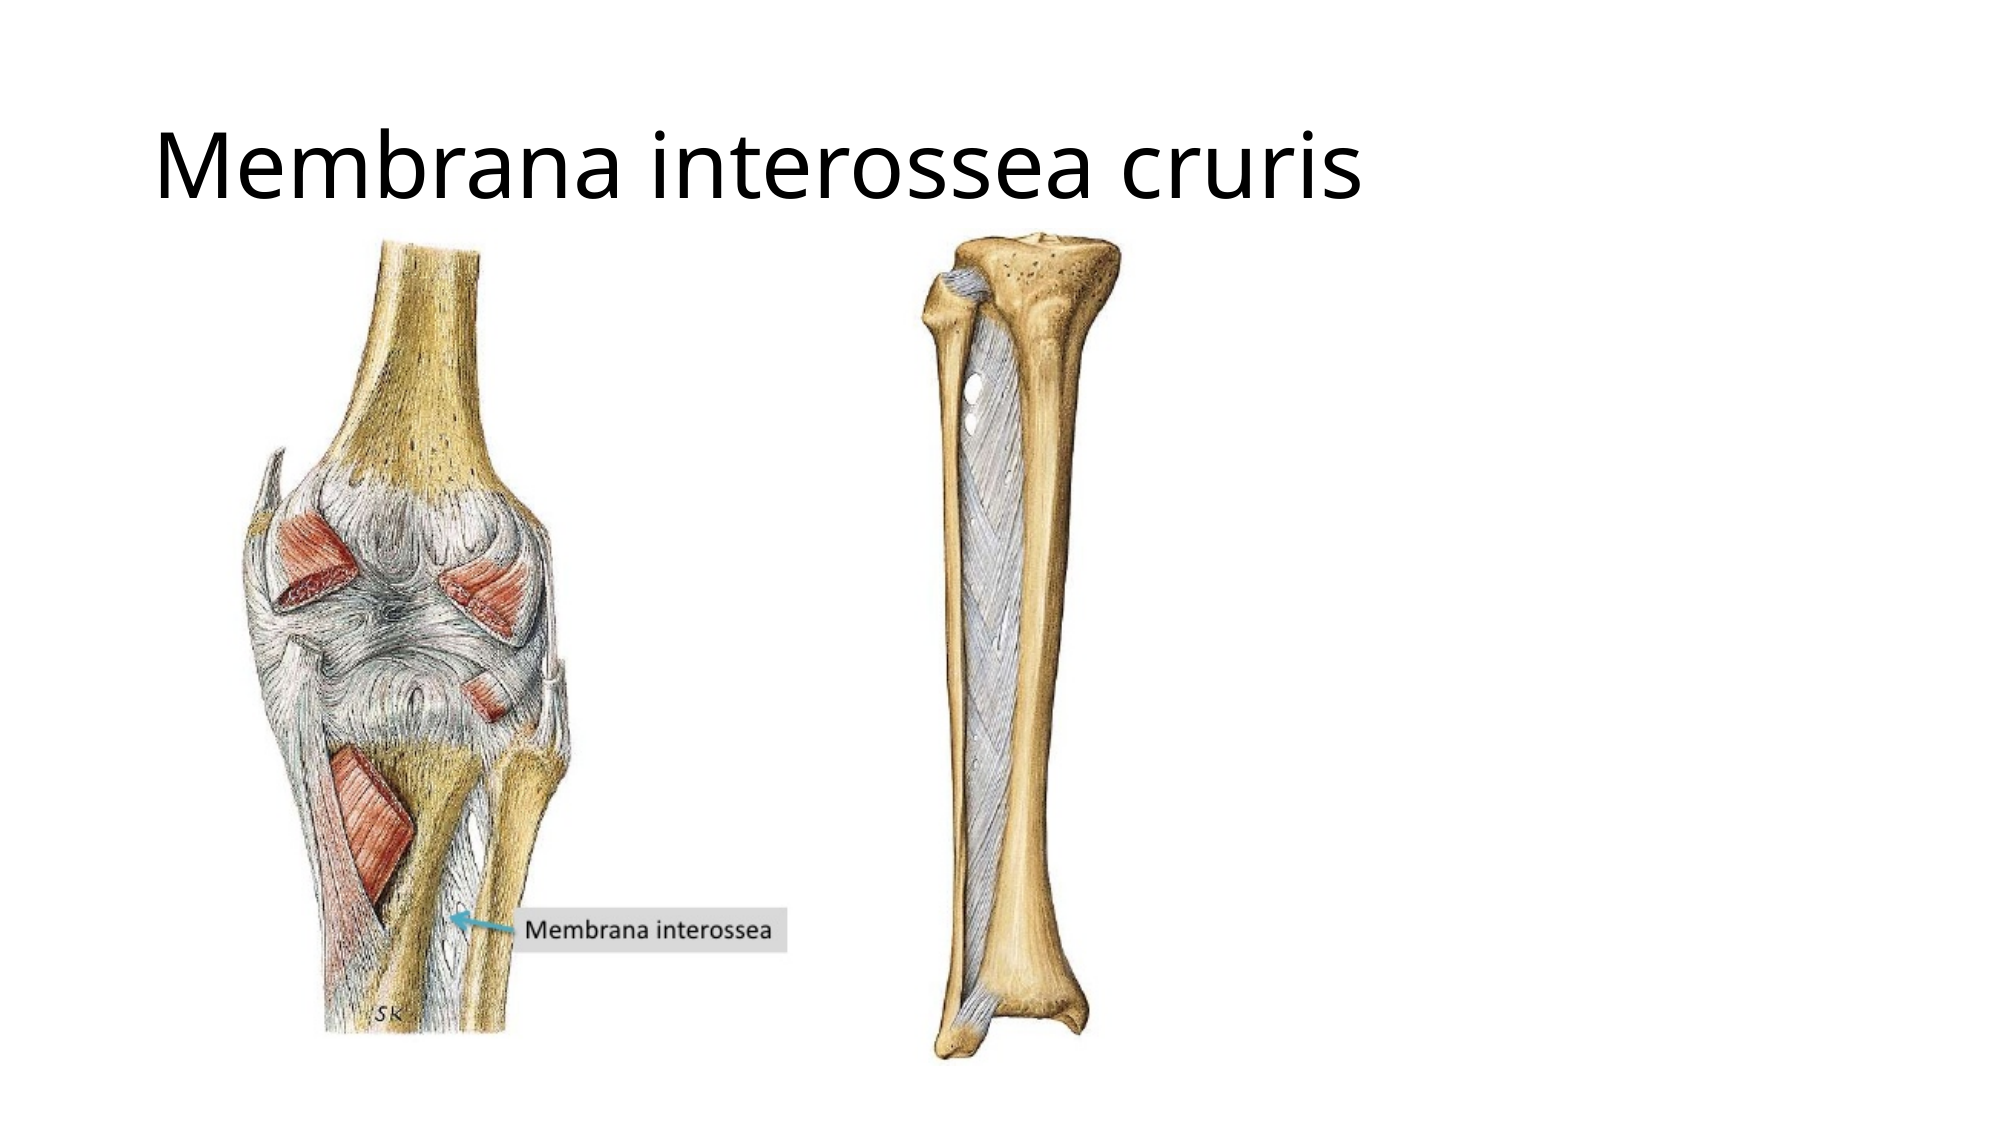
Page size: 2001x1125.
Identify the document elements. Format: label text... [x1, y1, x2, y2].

title Membrana interossea cruris [137, 59, 1863, 278]
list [179, 228, 1295, 1066]
